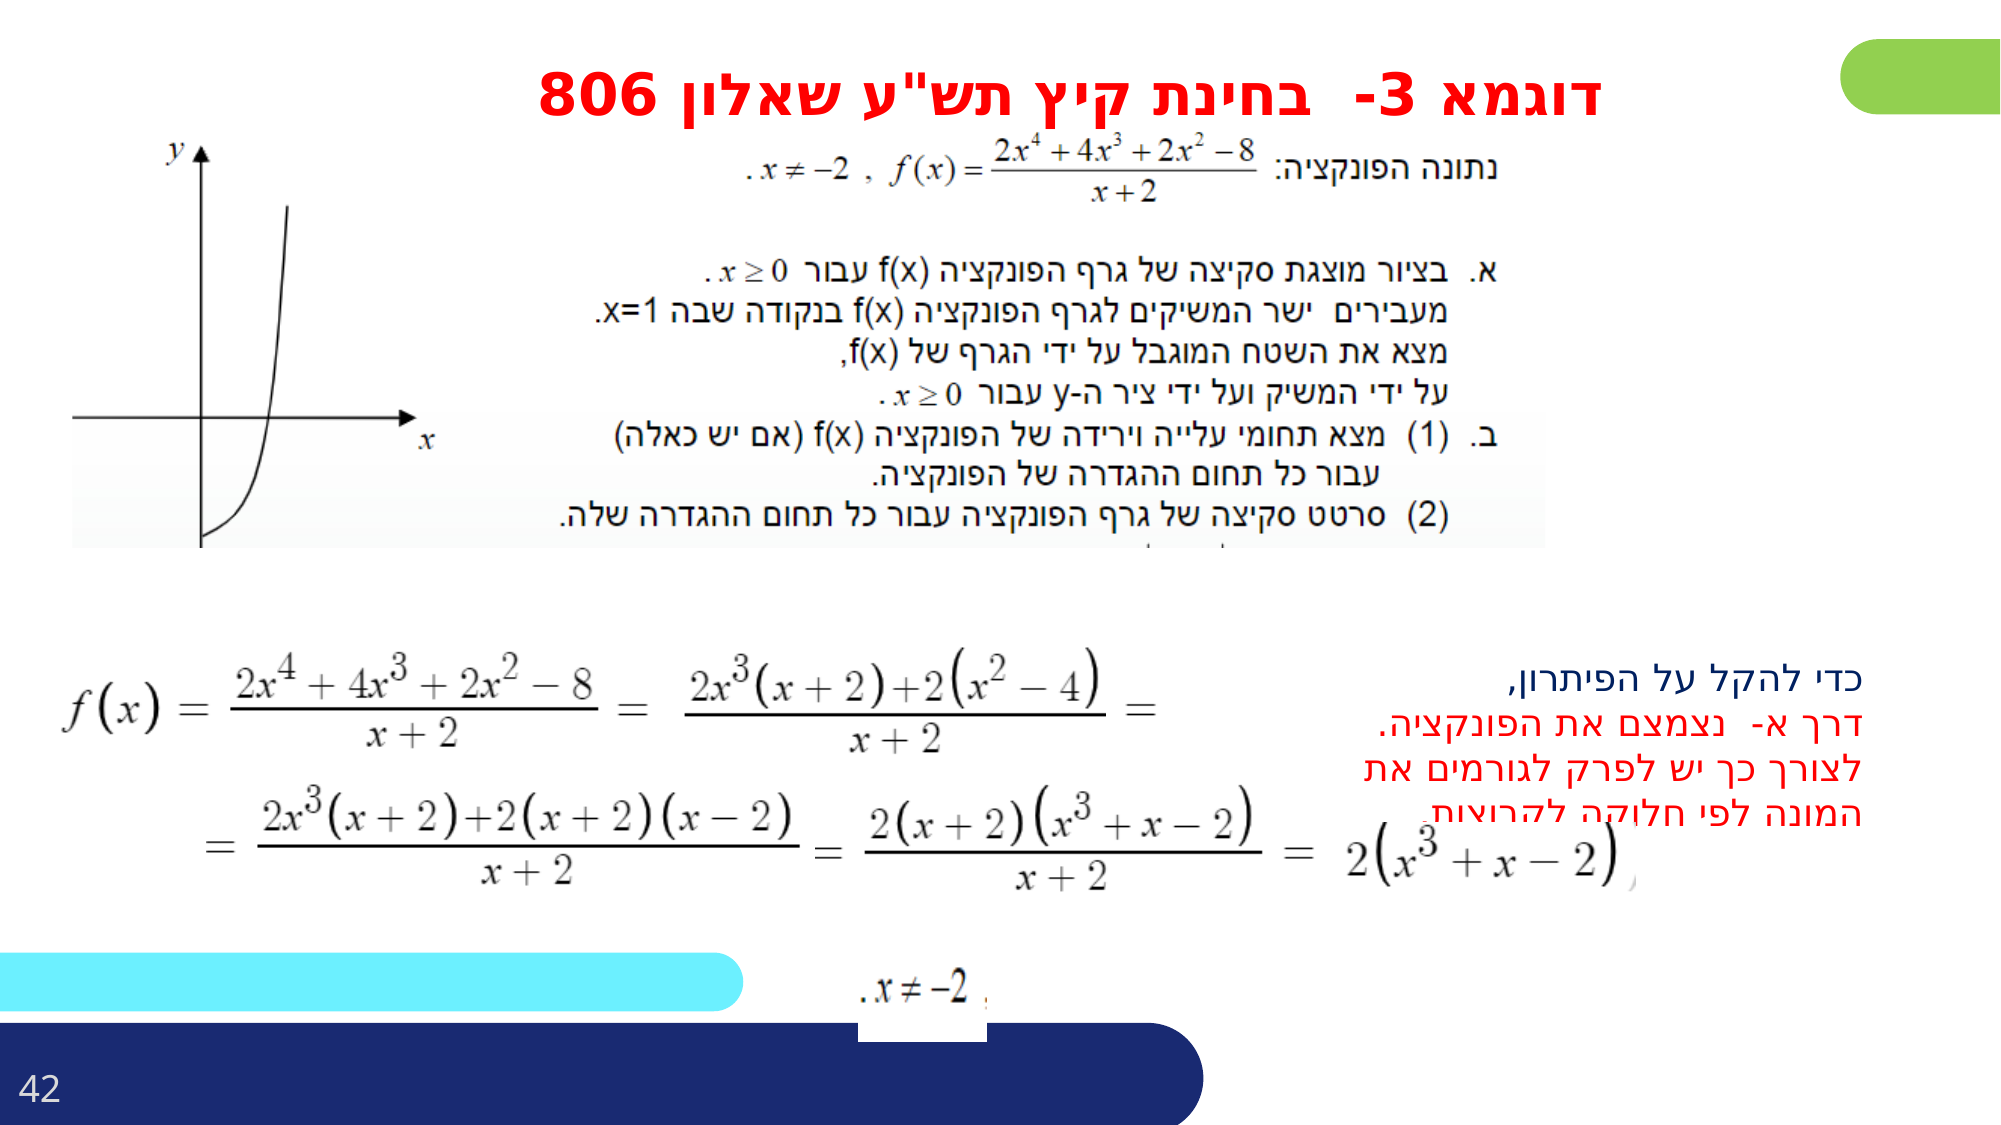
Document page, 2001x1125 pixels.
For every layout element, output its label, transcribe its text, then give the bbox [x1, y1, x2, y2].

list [71, 126, 1546, 548]
picture [1117, 687, 1159, 742]
picture [206, 639, 1326, 930]
picture [858, 950, 987, 1042]
picture [48, 635, 651, 769]
picture [1345, 822, 1637, 913]
text_box כדי להקל על הפיתרון, דרך א- נצמצם את הפונקציה. לצורך כך יש לפרק לגורמים את המונה לפי חלוקה לקבוצות. [1262, 646, 1879, 842]
text_box דוגמא 3- בחינת קיץ תש"ע שאלון 806 [523, 49, 1619, 135]
